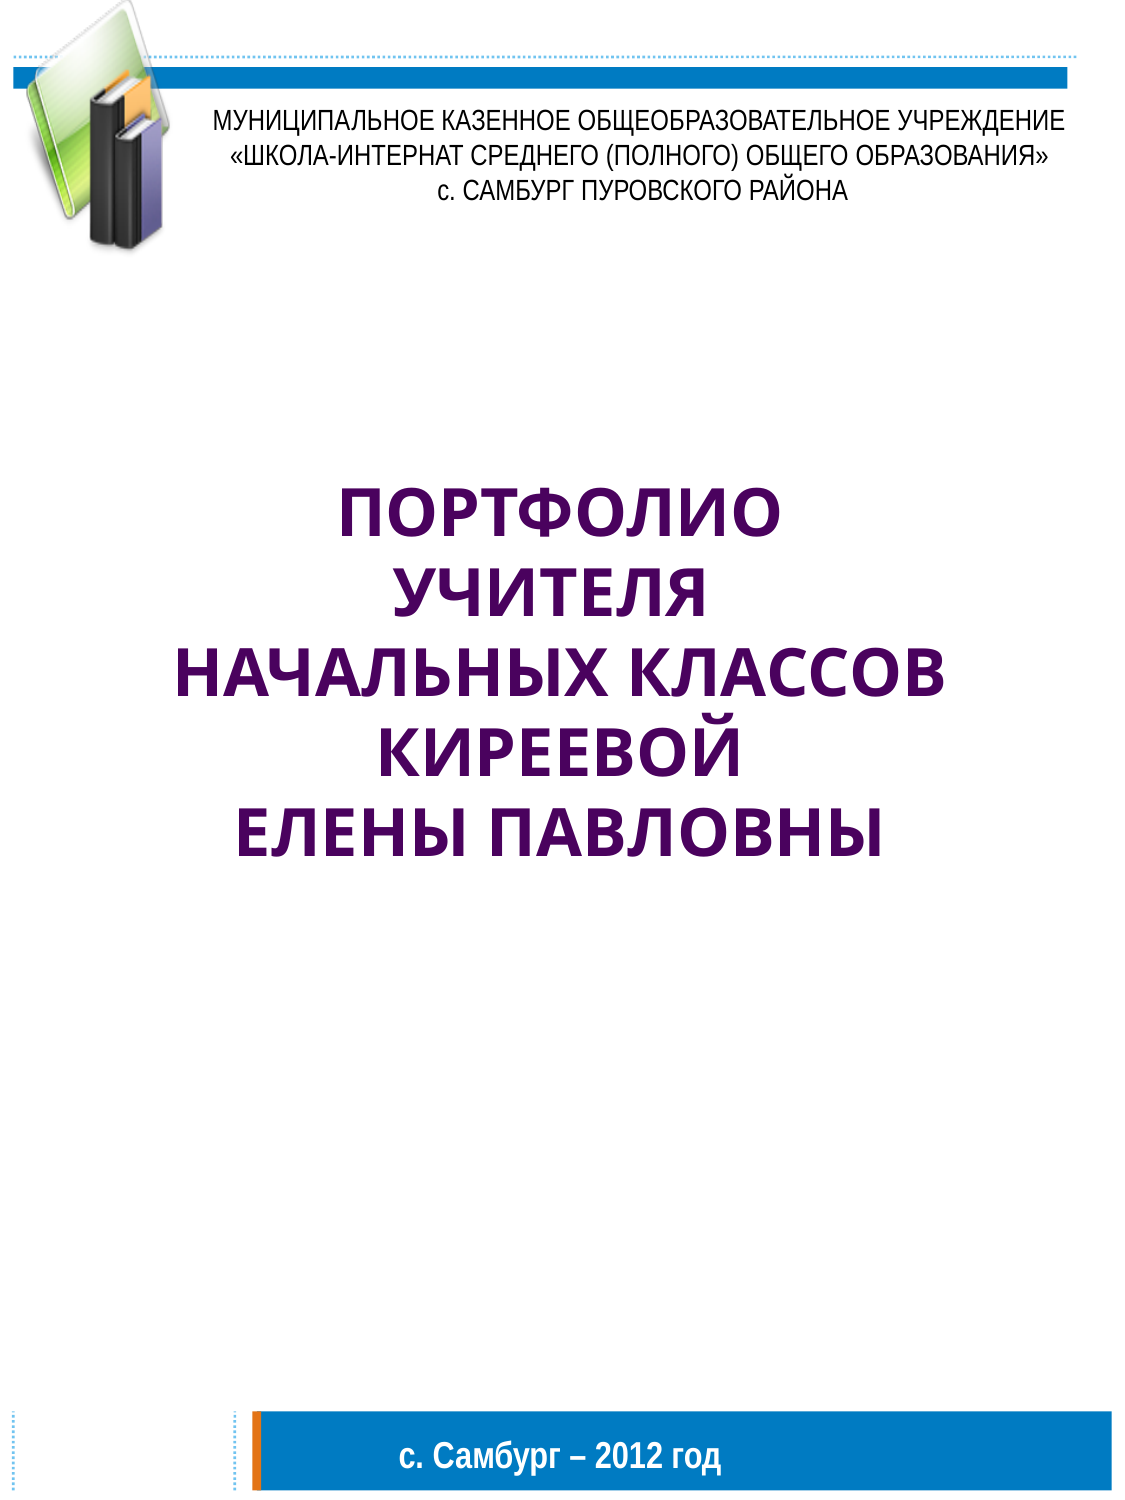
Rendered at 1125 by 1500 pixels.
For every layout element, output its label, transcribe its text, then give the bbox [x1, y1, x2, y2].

text_box МУНИЦИПАЛЬНОЕ КАЗЕННОЕ ОБЩЕОБРАЗОВАТЕЛЬНОЕ УЧРЕЖДЕНИЕ «ШКОЛА-ИНТЕРНАТ СРЕДНЕГО (ПОЛНОГО) ОБЩЕГО ОБРАЗОВАНИЯ» с. САМБУРГ ПУРОВСКОГО РАЙОНА [160, 94, 1125, 249]
text_box с. Самбург – 2012 год [383, 1423, 737, 1483]
text_box ПОРТФОЛИО УЧИТЕЛЯ НАЧАЛЬНЫХ КЛАССОВ КИРЕЕВОЙ ЕЛЕНЫ ПАВЛОВНЫ [66, 407, 1054, 933]
picture [22, 0, 173, 268]
